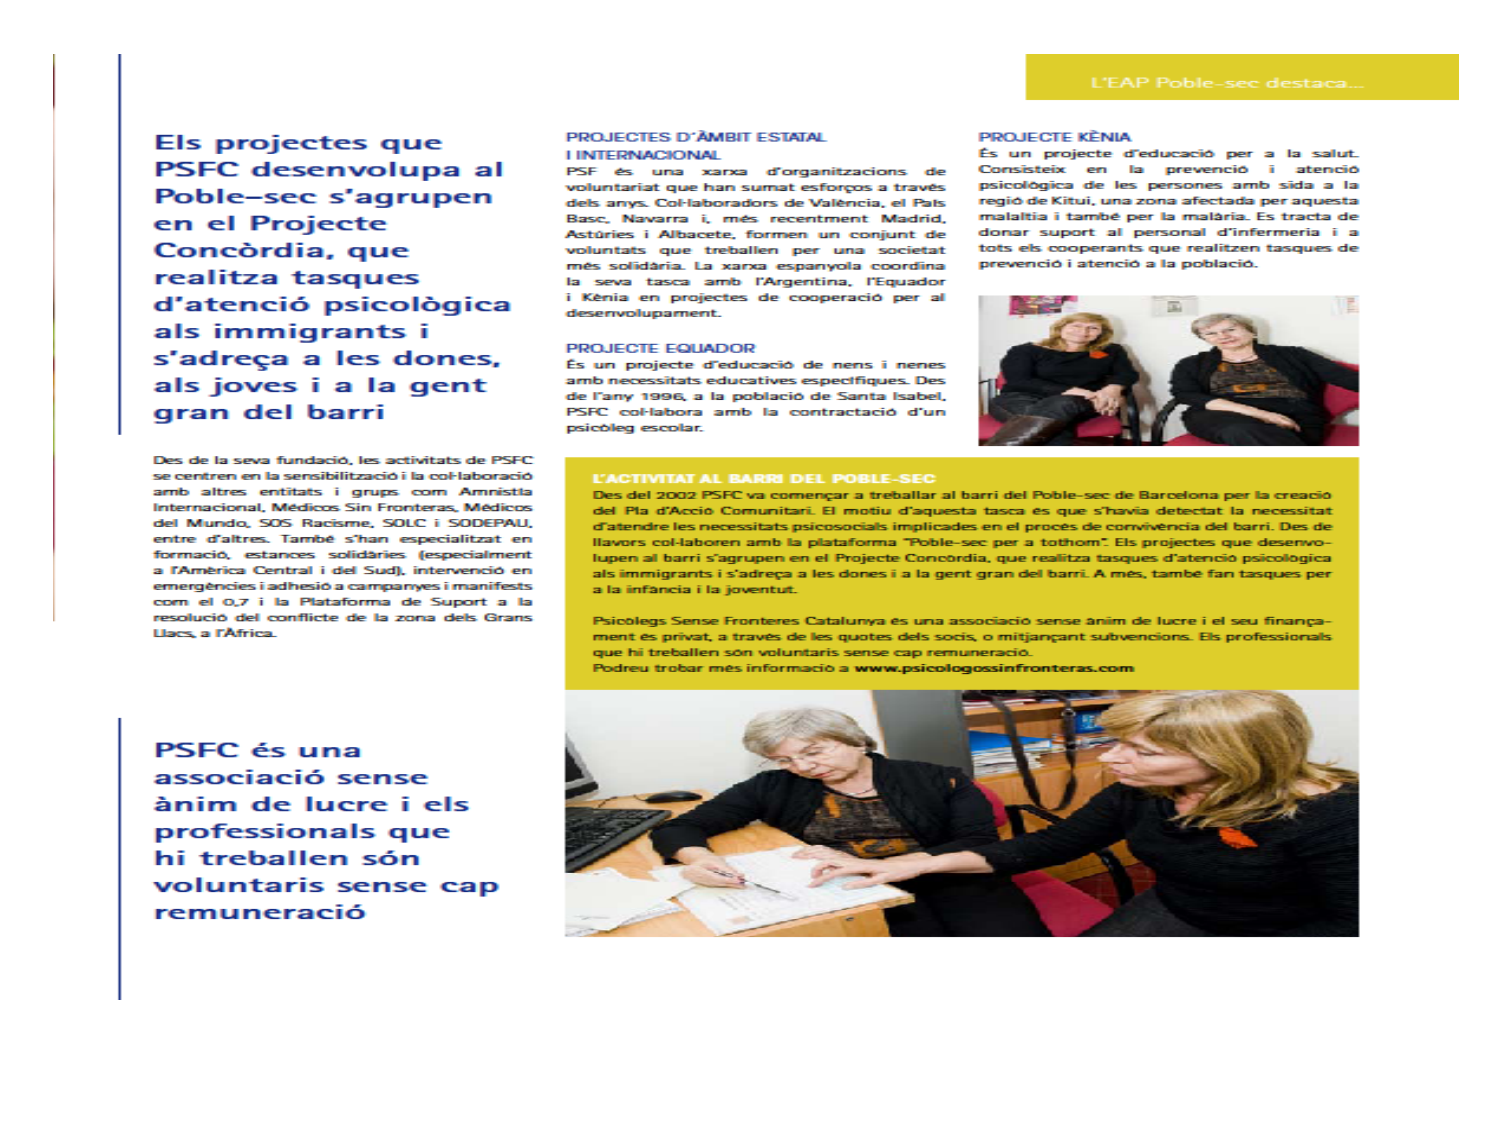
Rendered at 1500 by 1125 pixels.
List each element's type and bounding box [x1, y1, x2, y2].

text_box [52, 54, 1459, 1000]
